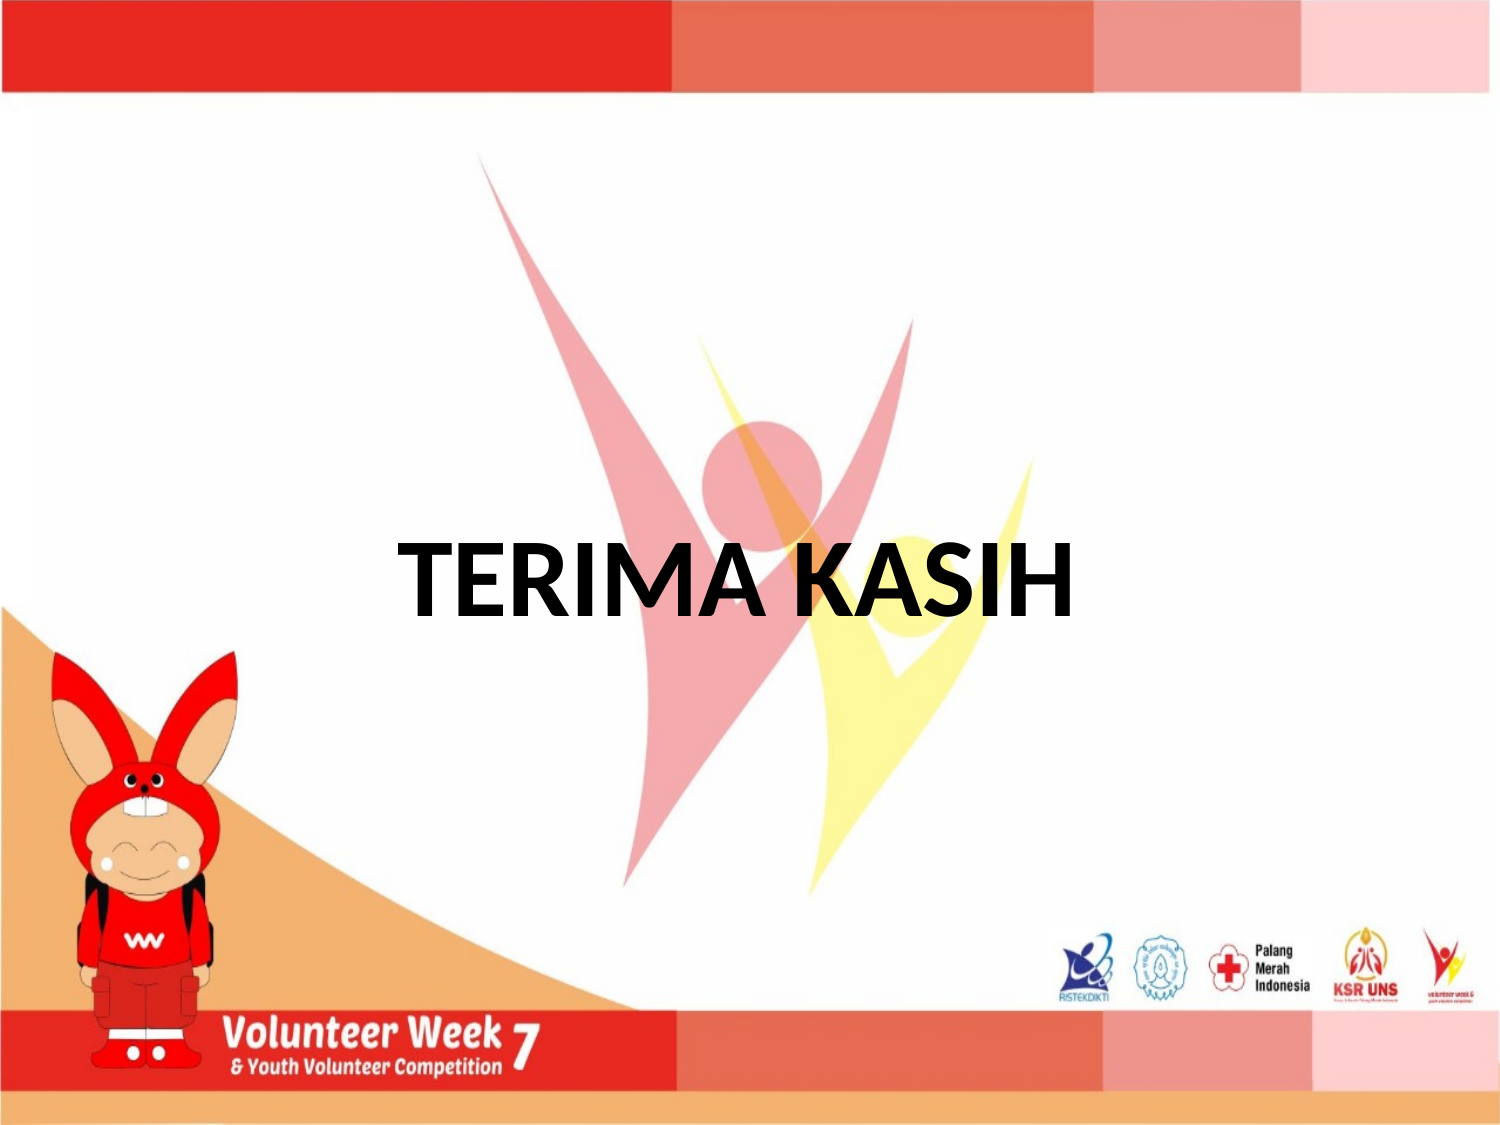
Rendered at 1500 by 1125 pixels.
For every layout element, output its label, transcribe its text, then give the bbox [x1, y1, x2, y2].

picture [0, 0, 1500, 1125]
list TERIMA KASIH [103, 299, 1397, 1014]
